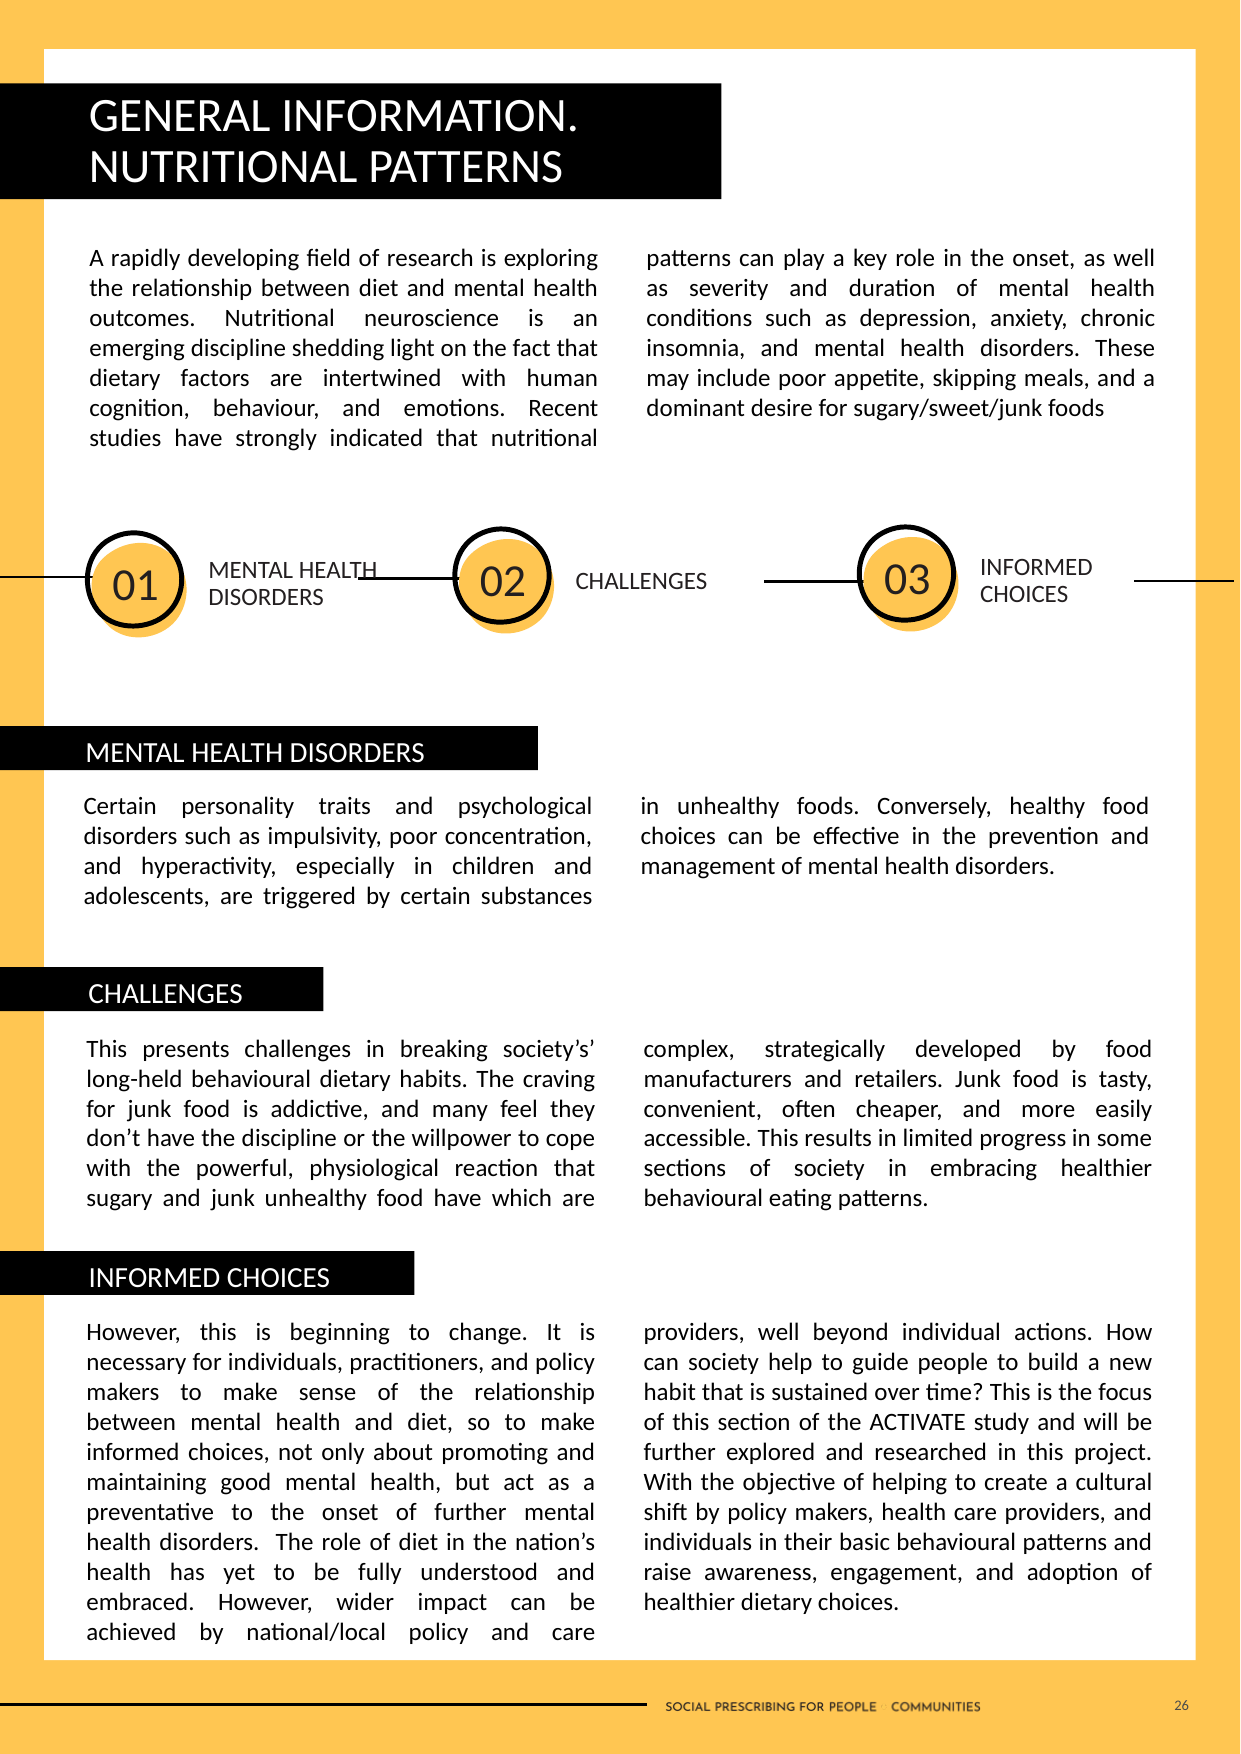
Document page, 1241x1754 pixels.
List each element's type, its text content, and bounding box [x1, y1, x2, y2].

text_box A rapidly developing field of research is exploring the relationship between diet and mental health outcomes. Nutritional neuroscience is an emerging discipline shedding light on the fact that dietary factors are intertwined with human cognition, behaviour, and emotions. Recent studies have strongly indicated that nutritional patterns can play a key role in the onset, as well as severity and duration of mental health conditions such as depression, anxiety, chronic insomnia, and mental health disorders. These may include poor appetite, skipping meals, and a dominant desire for sugary/sweet/junk foods [74, 234, 1172, 432]
text_box GENERAL INFORMATION. NUTRITIONAL PATTERNS [0, 83, 722, 200]
text_box MENTAL HEALTH DISORDERS [0, 726, 538, 771]
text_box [81, 526, 192, 644]
text_box CHALLENGES [560, 548, 853, 615]
picture [659, 1698, 985, 1716]
text_box However, this is beginning to change. It is necessary for individuals, practitioners, and policy makers to make sense of the relationship between mental health and diet, so to make informed choices, not only about promoting and maintaining good mental health, but act as a preventative to the onset of further mental health disorders. The role of diet in the nation’s health has yet to be fully understood and embraced. However, wider impact can be achieved by national/local policy and care providers, well beyond individual actions. How can society help to guide people to build a new habit that is sustained over time? This is the focus of this section of the ACTIVATE study and will be further explored and researched in this project. With the objective of helping to create a cultural shift by policy makers, health care providers, and individuals in their basic behavioural patterns and raise awareness, engagement, and adoption of healthier dietary choices. [71, 1308, 1169, 1619]
slide_number 26 [1041, 1692, 1204, 1717]
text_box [449, 522, 559, 640]
text_box MENTAL HEALTH DISORDERS [193, 548, 441, 620]
text_box [0, 575, 81, 579]
text_box [1133, 579, 1235, 583]
text_box INFORMED CHOICES [965, 546, 1166, 616]
text_box This presents challenges in breaking society’s’ long-held behavioural dietary habits. The craving for junk food is addictive, and many feel they don’t have the discipline or the willpower to cope with the powerful, physiological reaction that sugary and junk unhealthy food have which are complex, strategically developed by food manufacturers and retailers. Junk food is tasty, convenient, often cheaper, and more easily accessible. This results in limited progress in some sections of society in embracing healthier behavioural eating patterns. [71, 1024, 1169, 1156]
text_box INFORMED CHOICES [0, 1251, 415, 1295]
text_box Certain personality traits and psychological disorders such as impulsivity, poor concentration, and hyperactivity, especially in children and adolescents, are triggered by certain substances in unhealthy foods. Conversely, healthy food choices can be effective in the prevention and management of mental health disorders. [68, 782, 1166, 914]
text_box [853, 520, 964, 638]
text_box CHALLENGES [0, 967, 324, 1012]
